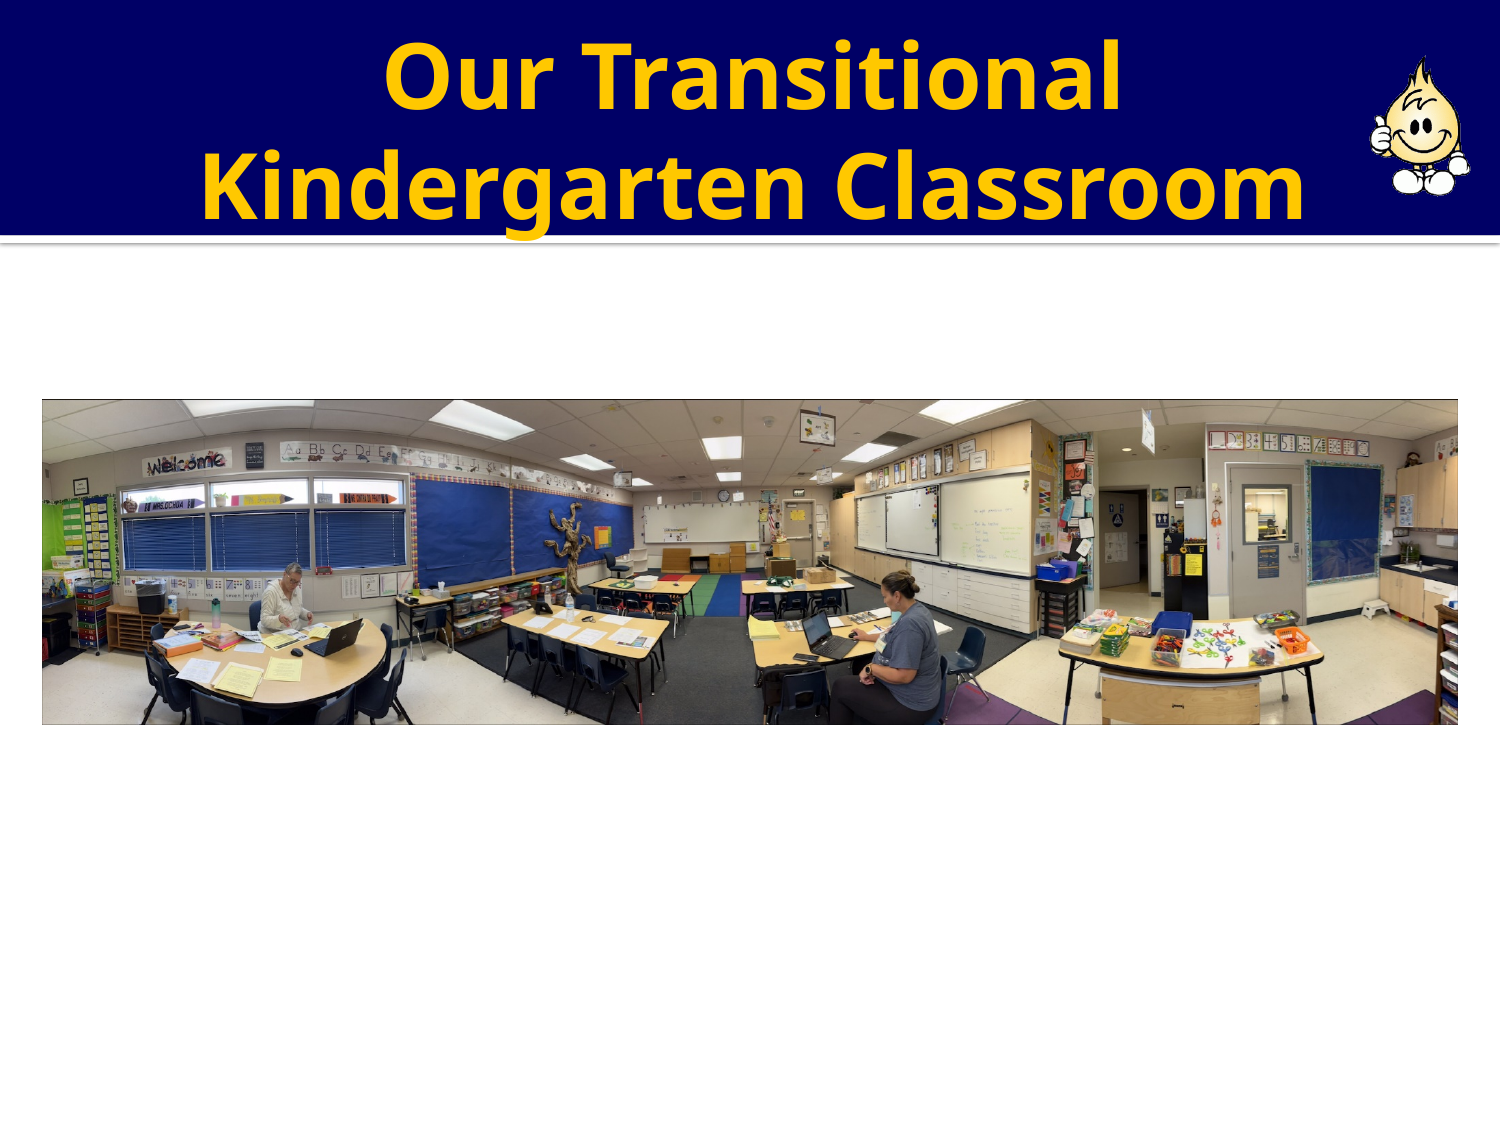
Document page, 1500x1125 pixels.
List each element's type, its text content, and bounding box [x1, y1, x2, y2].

picture [42, 399, 1458, 725]
title Our Transitional Kindergarten Classroom [75, 24, 1425, 231]
picture [1425, 50, 1474, 197]
